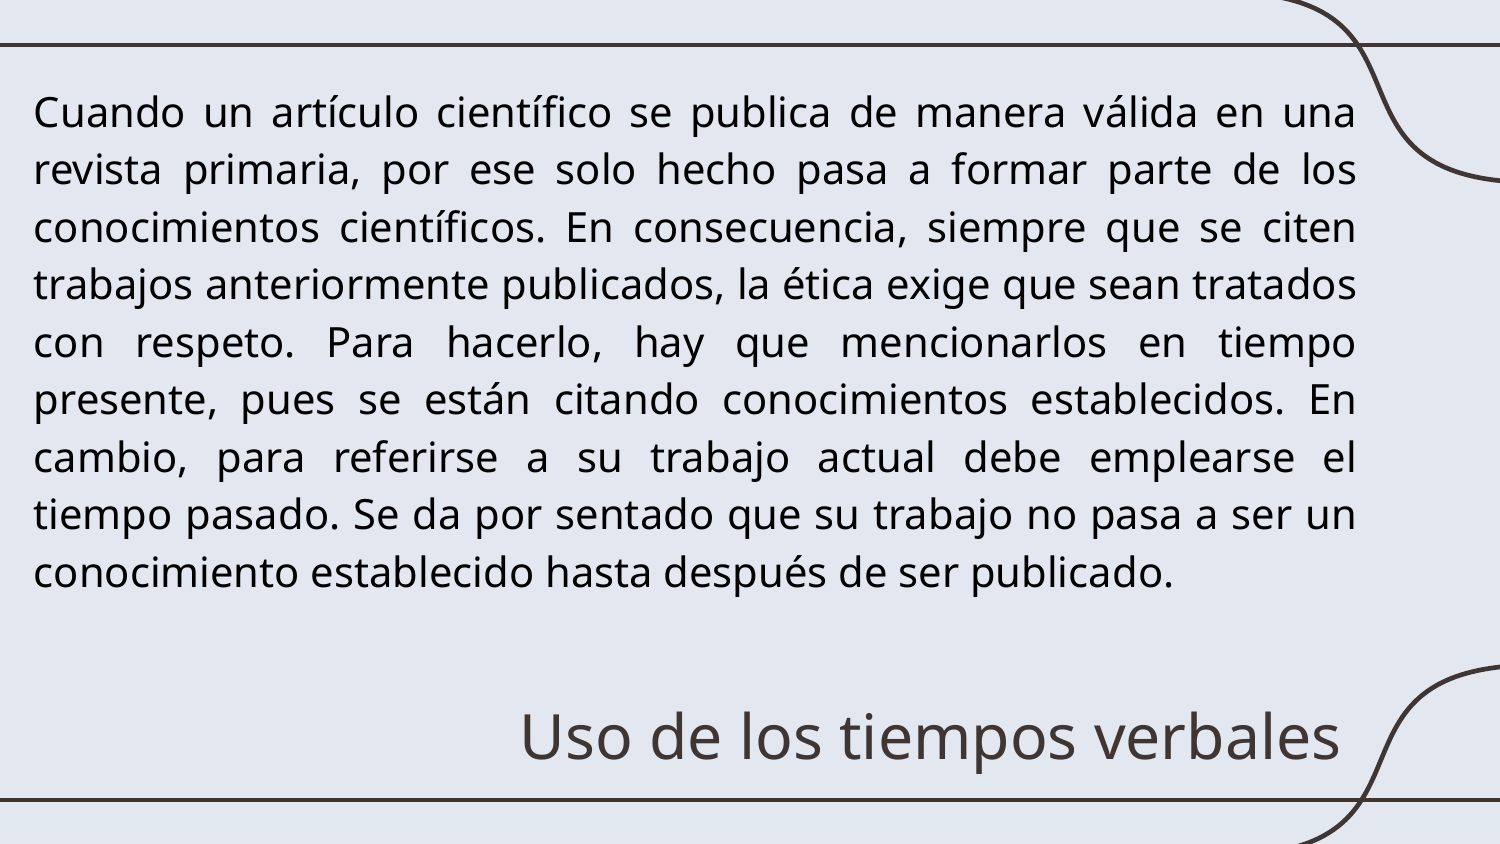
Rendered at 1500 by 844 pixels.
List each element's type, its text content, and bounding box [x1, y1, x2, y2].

subtitle Cuando un artículo científico se publica de manera válida en una revista primaria, por ese solo hecho pasa a formar parte de los conocimientos científicos. En consecuencia, siempre que se citen trabajos anteriormente publicados, la ética exige que sean tratados con respeto. Para hacerlo, hay que mencionarlos en tiempo presente, pues se están citando conocimientos establecidos. En cambio, para referirse a su trabajo actual debe emplearse el tiempo pasado. Se da por sentado que su trabajo no pasa a ser un conocimiento establecido hasta después de ser publicado. [0, 63, 1373, 245]
title Uso de los tiempos verbales [258, 682, 1358, 844]
